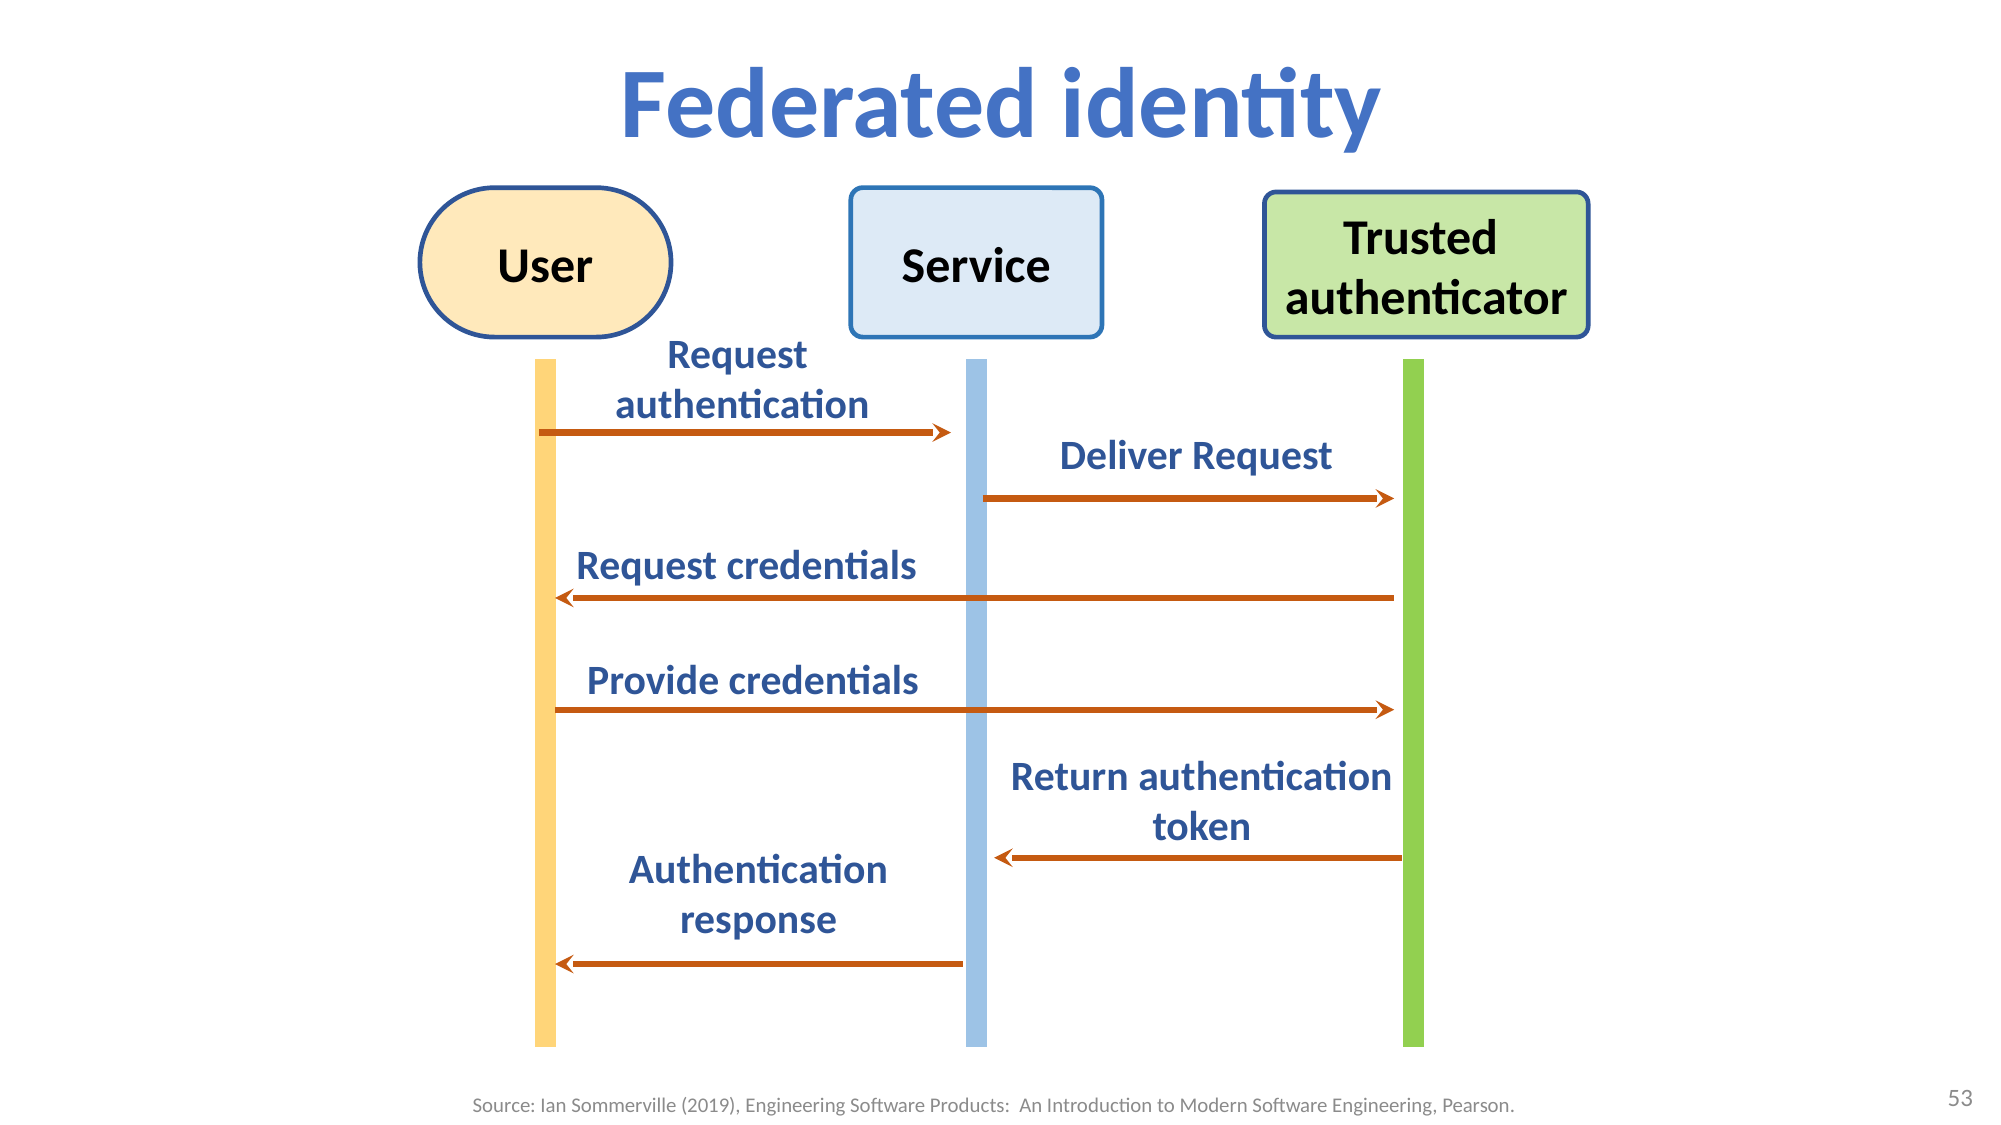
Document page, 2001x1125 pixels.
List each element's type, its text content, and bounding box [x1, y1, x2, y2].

footer Source: Ian Sommerville (2019), Engineering Software Products: An Introduction to Modern Software Engineering, Pearson. [350, 1082, 1638, 1125]
text_box Request authentication [542, 318, 942, 432]
text_box Authentication response [552, 834, 965, 949]
text_box Provide credentials [558, 645, 958, 709]
text_box Trusted authenticator [1264, 191, 1589, 338]
text_box Return authentication token [995, 741, 1408, 857]
text_box User [419, 187, 672, 338]
text_box Service [850, 187, 1102, 338]
title Federated identity [326, 19, 1677, 175]
text_box Deliver Request [1001, 420, 1401, 485]
text_box Request credentials [551, 530, 951, 596]
slide_number 53 [1830, 1076, 1989, 1116]
